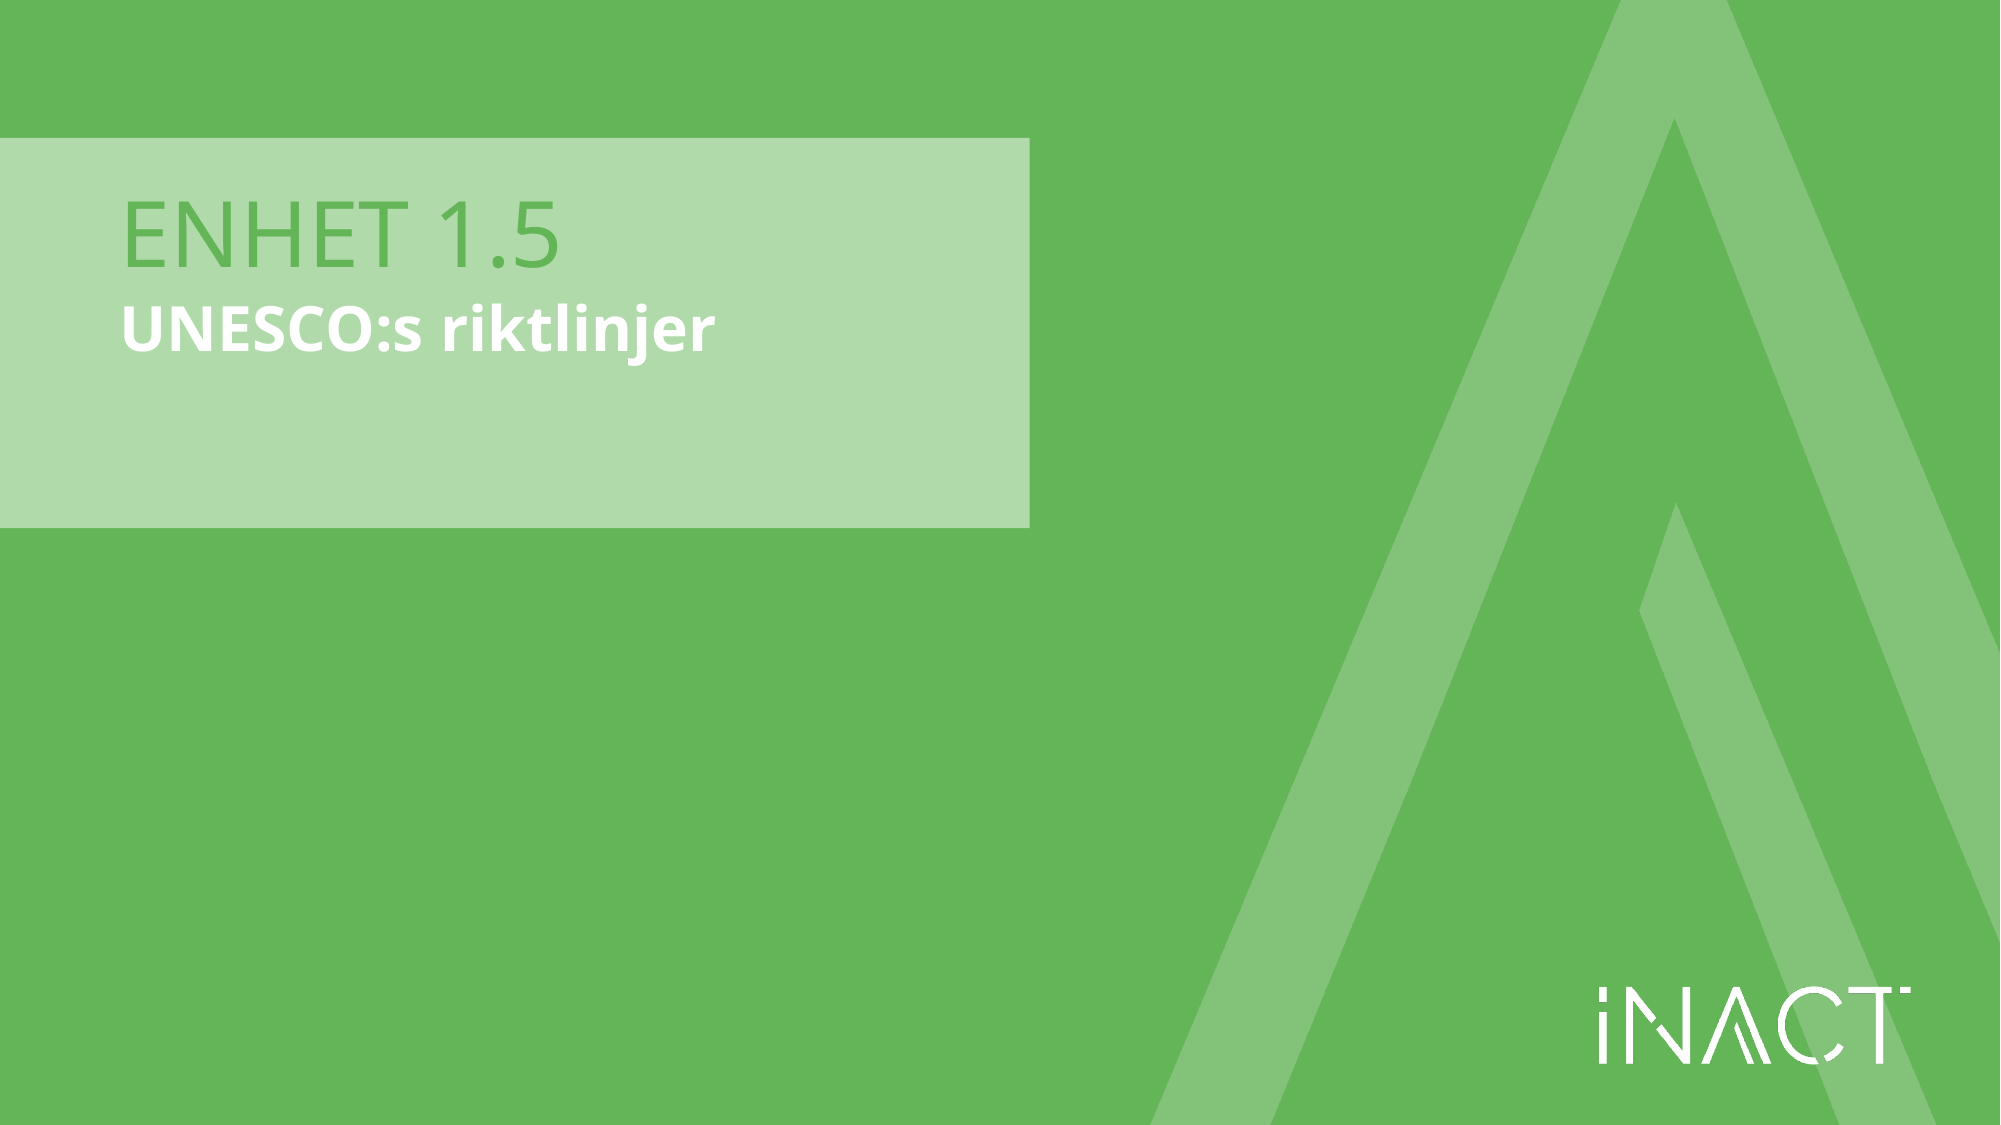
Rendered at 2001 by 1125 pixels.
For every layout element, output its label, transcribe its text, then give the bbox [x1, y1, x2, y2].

title ENHET 1.5 [104, 169, 1030, 290]
picture [1143, 0, 2001, 1125]
list UNESCO:s riktlinjer [104, 290, 1030, 657]
